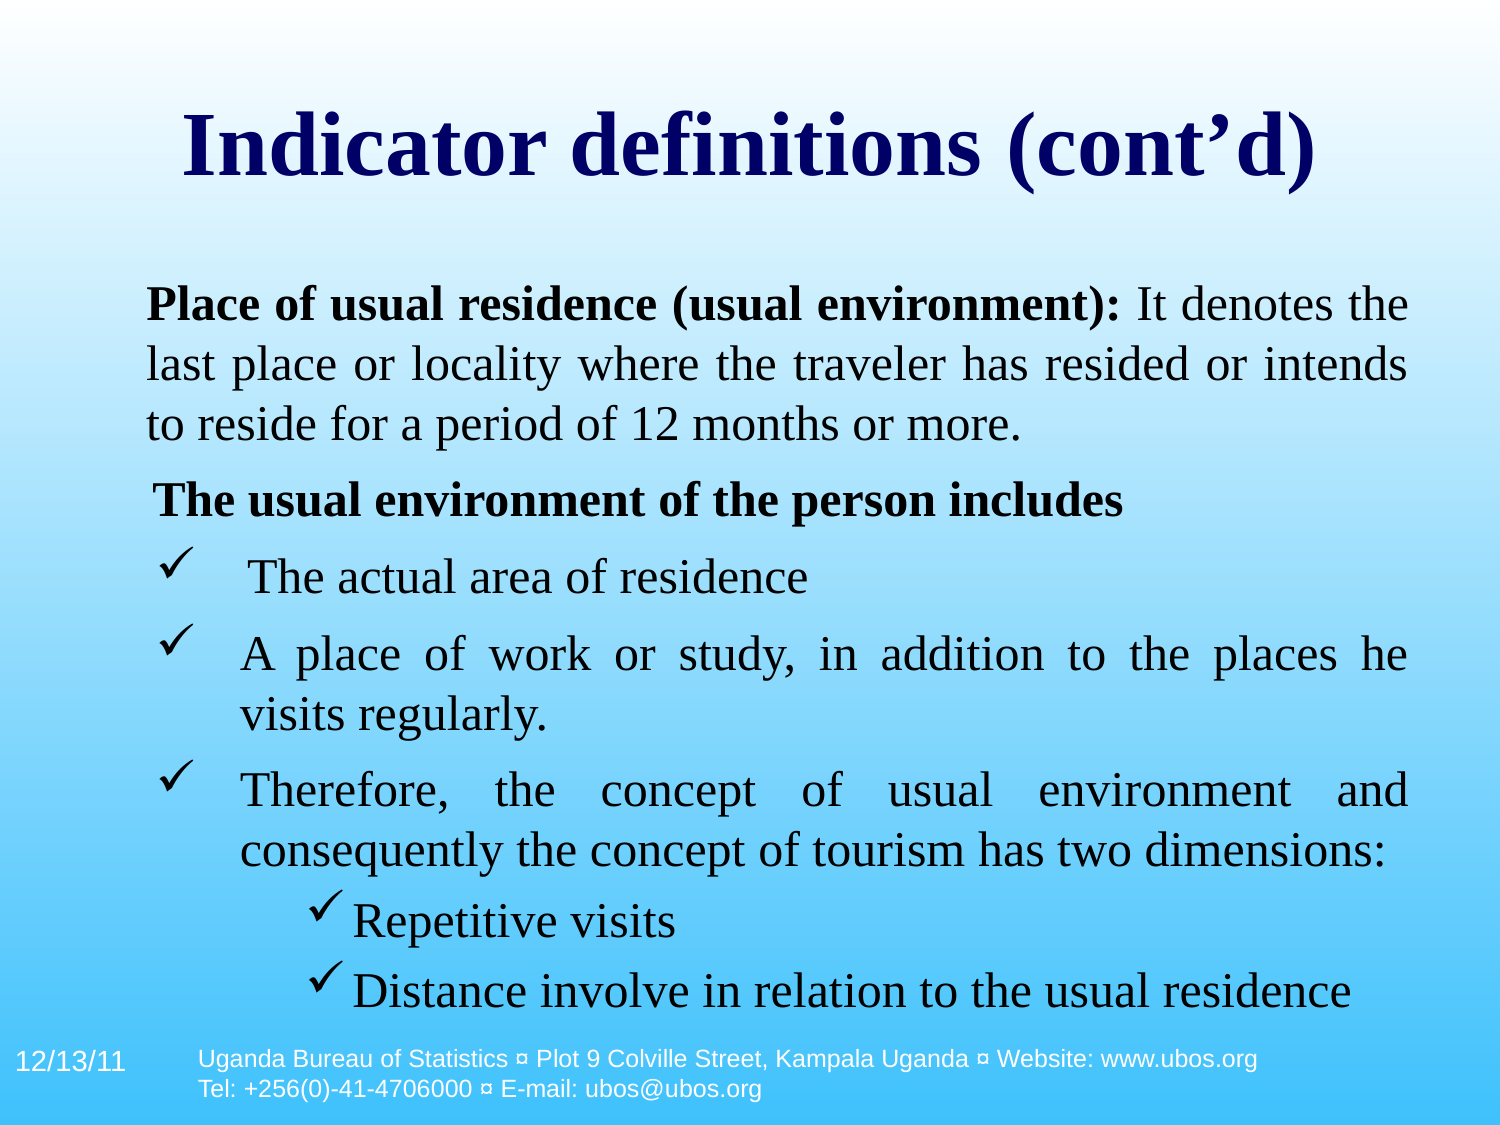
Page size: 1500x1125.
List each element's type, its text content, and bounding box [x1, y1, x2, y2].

list Place of usual residence (usual environment): It denotes the last place or locality where the traveler has resided or intends to reside for a period of 12 months or more. The usual environment of the person includes The actual area of residence A place of work or study, in addition to the places he visits regularly. Therefore, the concept of usual environment and consequently the concept of tourism has two dimensions: Repetitive visits Distance involve in relation to the usual residence [74, 262, 1425, 1125]
footer Uganda Bureau of Statistics ¤ Plot 9 Colville Street, Kampala Uganda ¤ Website: www.ubos.org Tel: +256(0)-41-4706000 ¤ E-mail: ubos@ubos.org [182, 1034, 1352, 1125]
title Indicator definitions (cont’d) [74, 20, 1425, 257]
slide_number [0, 1034, 182, 1125]
